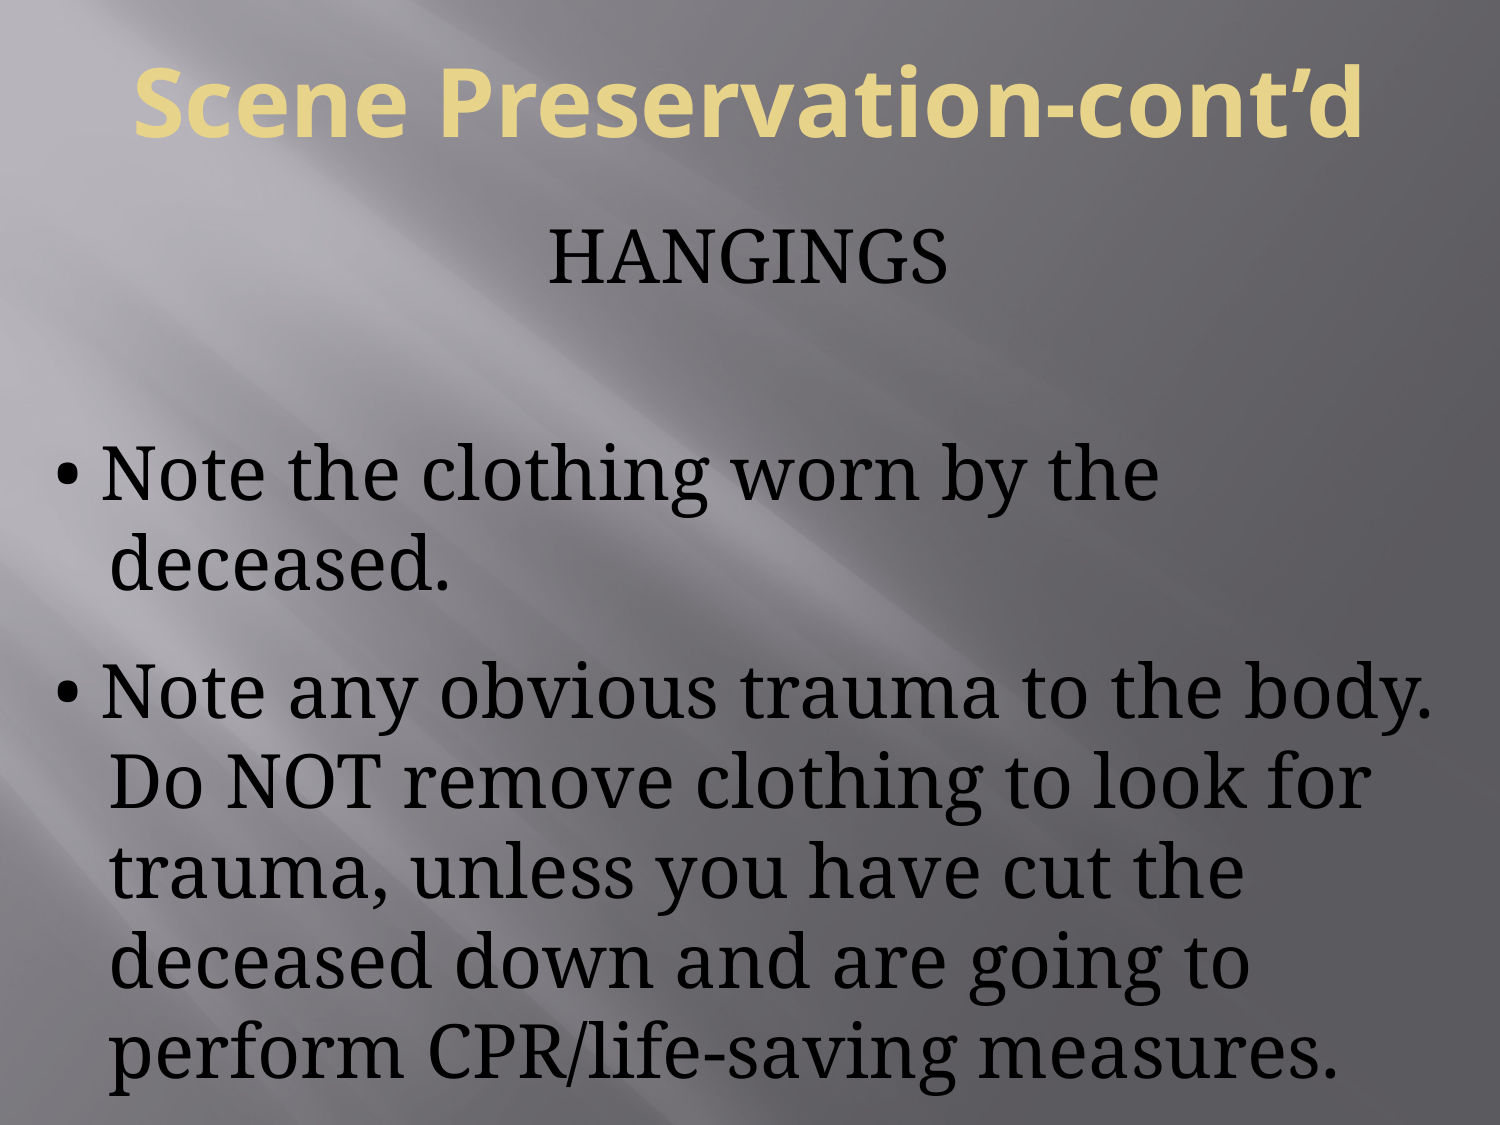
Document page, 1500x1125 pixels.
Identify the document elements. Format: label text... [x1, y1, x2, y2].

picture [0, 0, 1500, 1125]
title Scene Preservation-cont’d [74, 4, 1426, 194]
list HANGINGS • Note the clothing worn by the deceased. • Note any obvious trauma to the body. Do NOT remove clothing to look for trauma, unless you have cut the deceased down and are going to perform CPR/life-saving measures. [53, 207, 1445, 1061]
